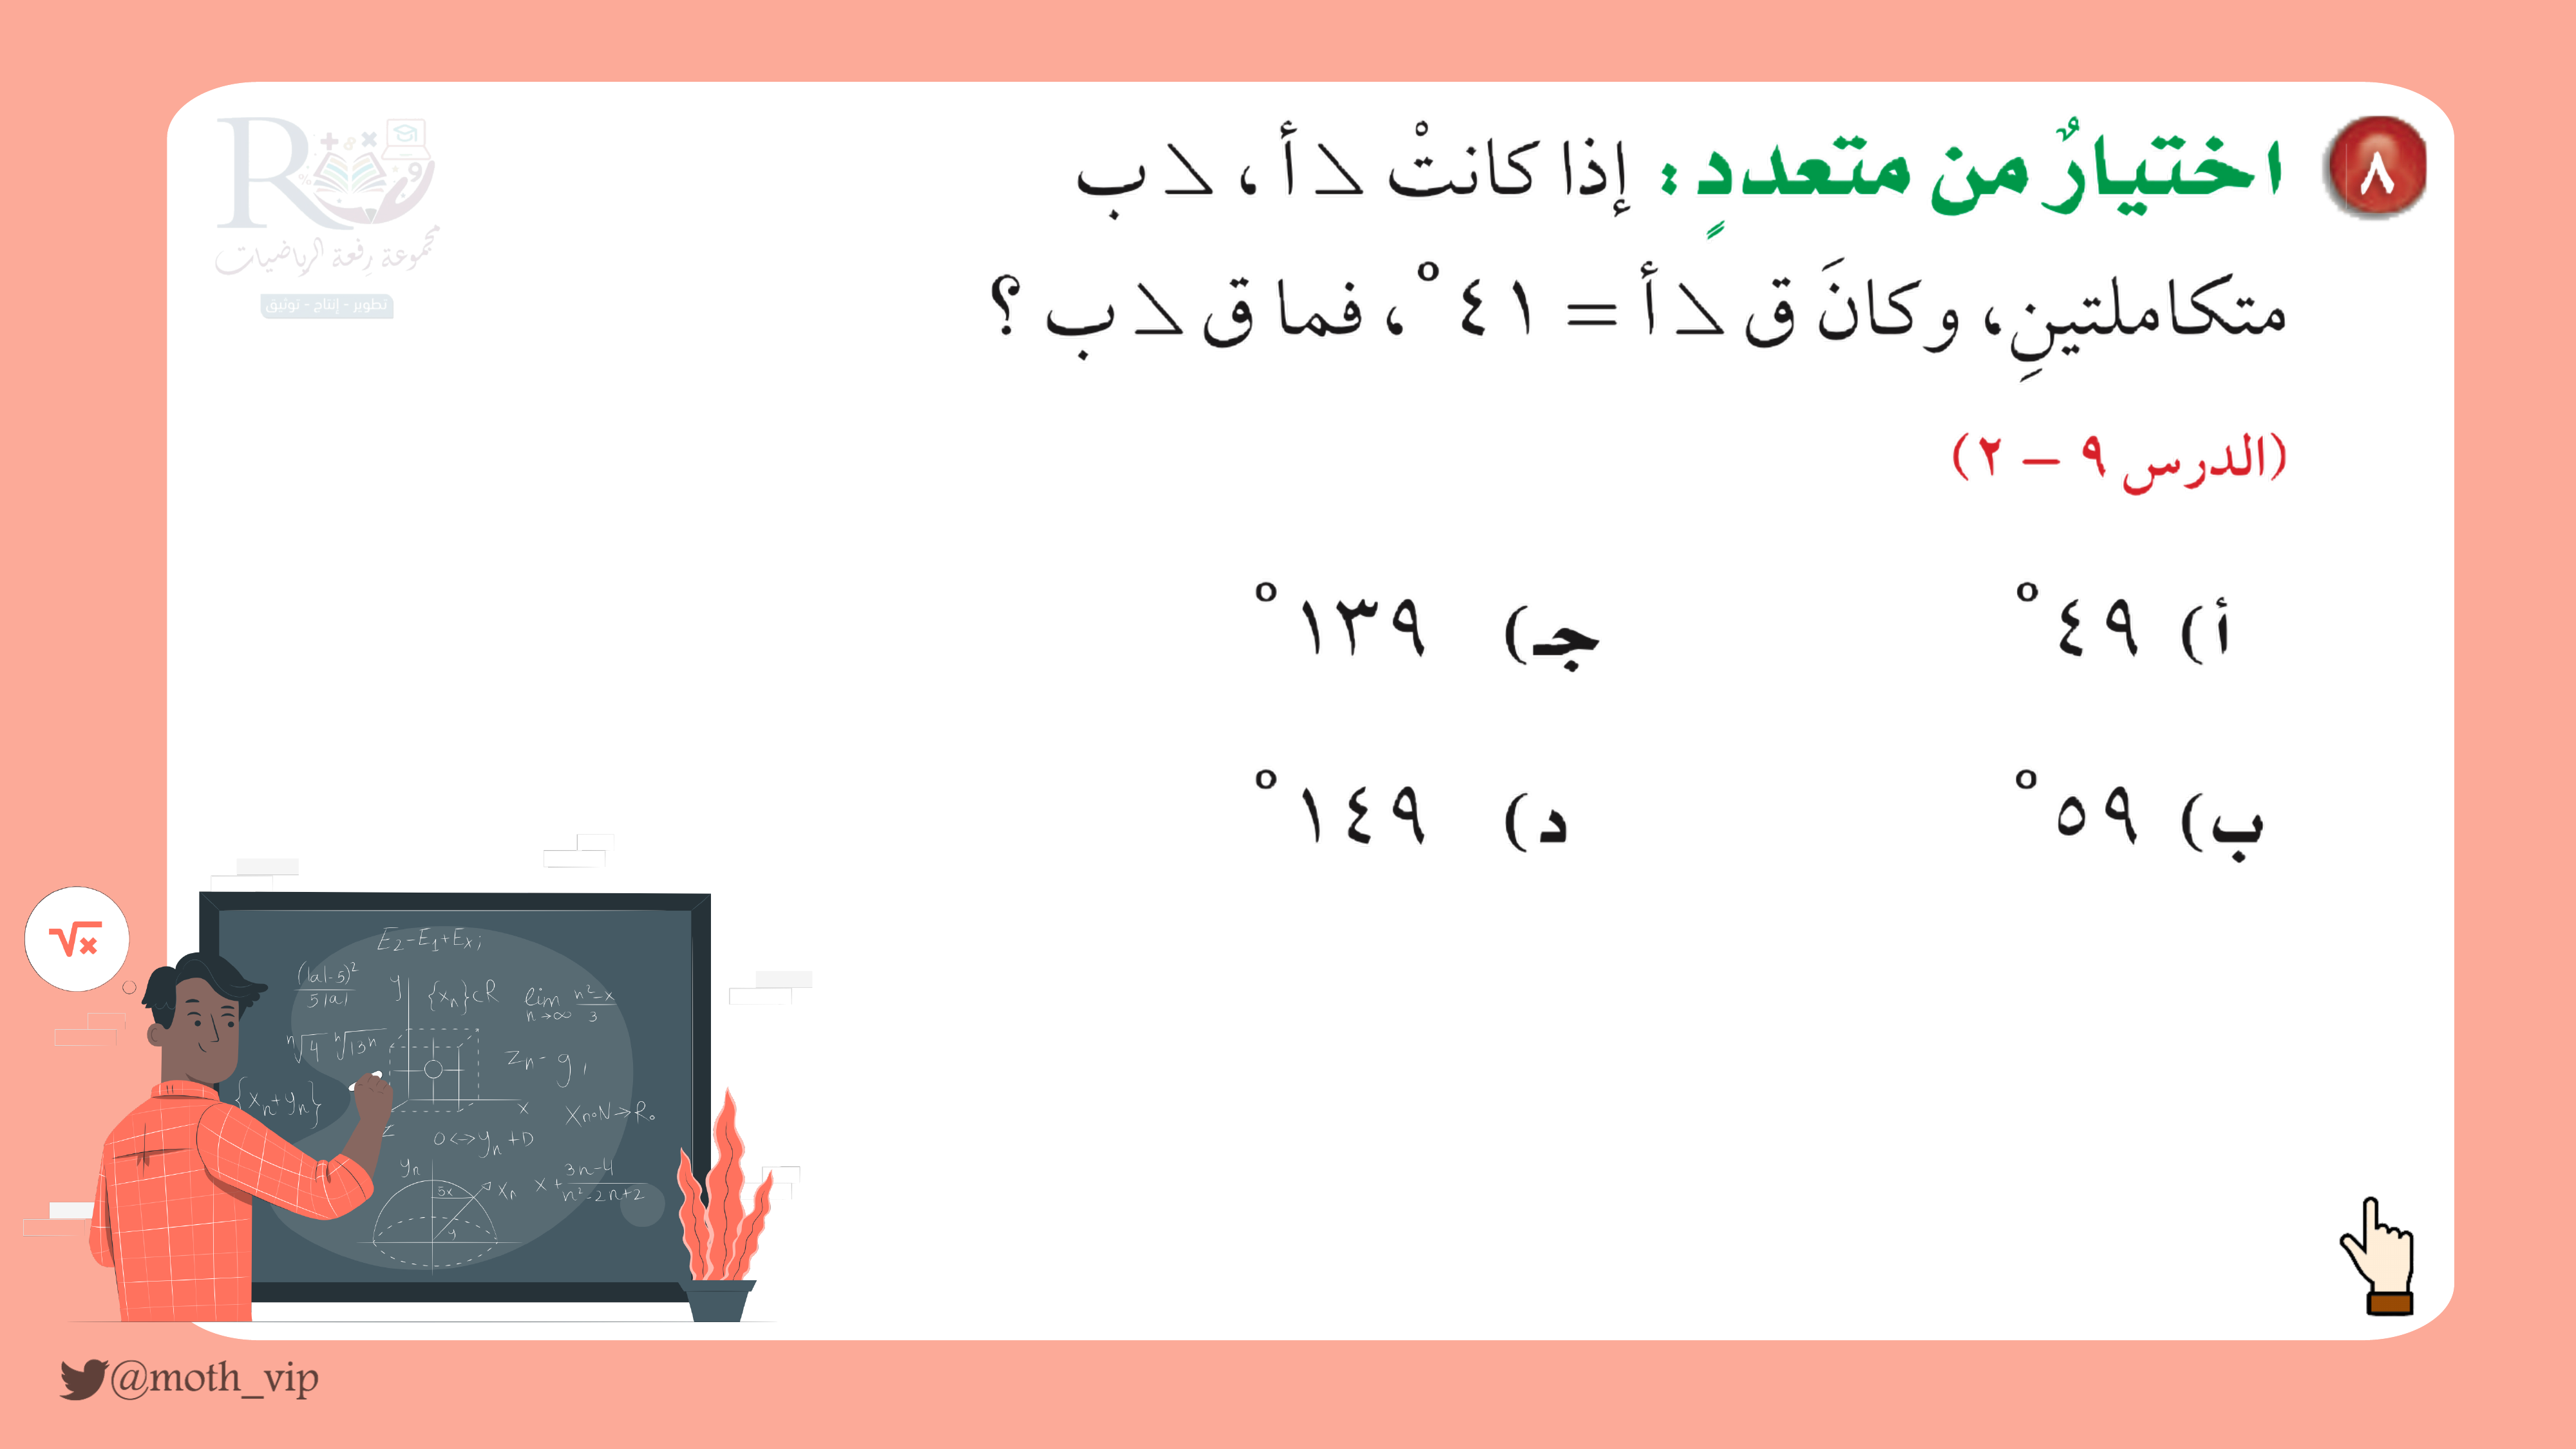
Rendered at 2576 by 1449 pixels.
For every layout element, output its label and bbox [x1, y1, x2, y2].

picture [0, 800, 813, 1372]
picture [916, 100, 2455, 962]
picture [2318, 1192, 2445, 1319]
